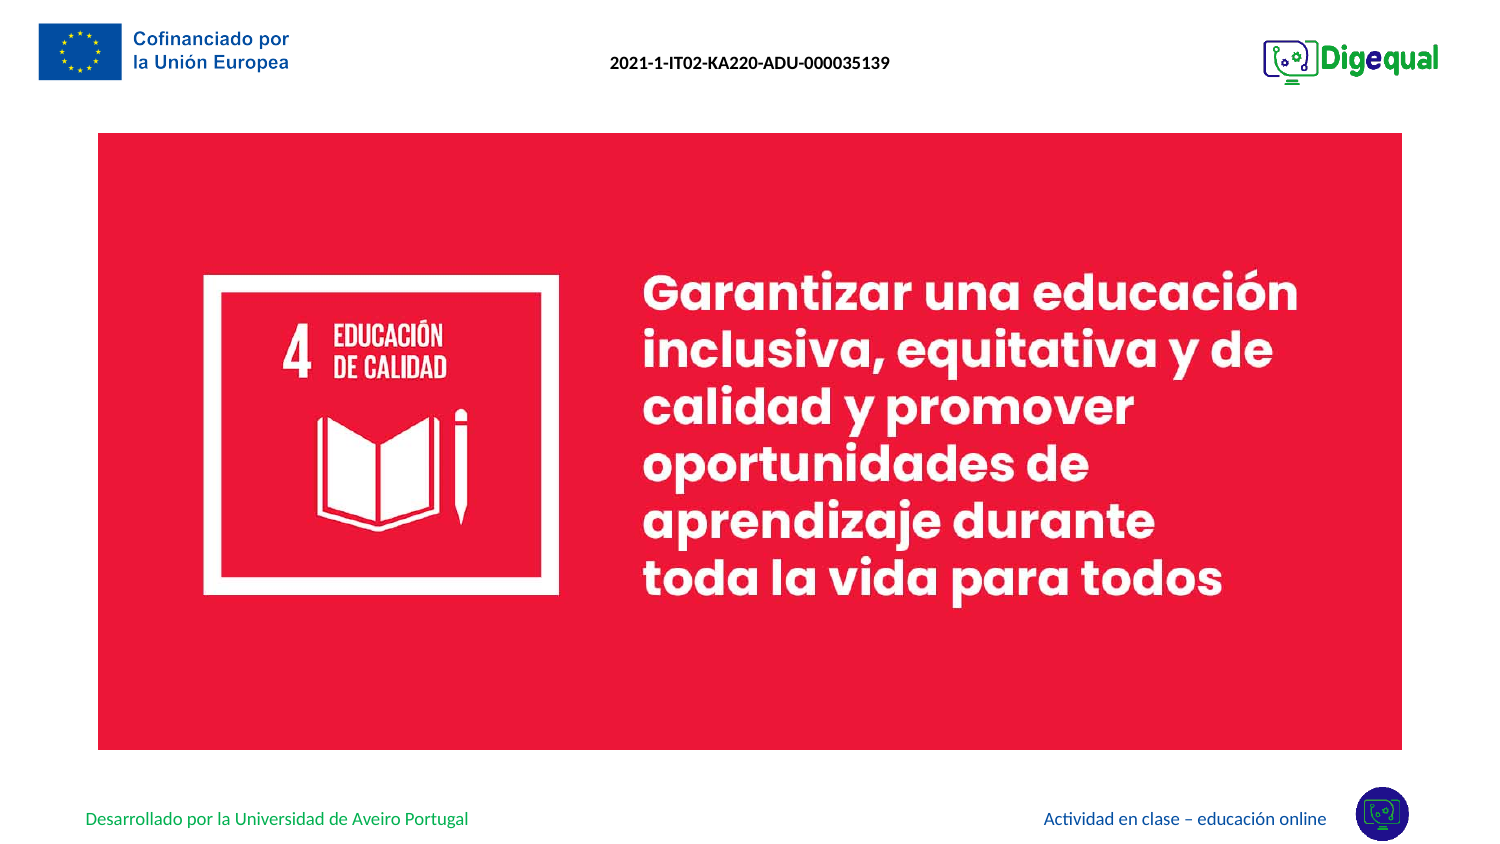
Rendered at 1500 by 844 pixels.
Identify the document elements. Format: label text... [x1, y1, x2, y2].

picture [1353, 783, 1411, 842]
picture [35, 20, 333, 84]
text_box Desarrollado por la Universidad de Aveiro Portugal [70, 799, 616, 837]
text_box Actividad en clase – educación online [1029, 799, 1352, 837]
picture [97, 133, 1402, 750]
title What is E-education? [75, 33, 1425, 175]
picture [1255, 24, 1449, 96]
